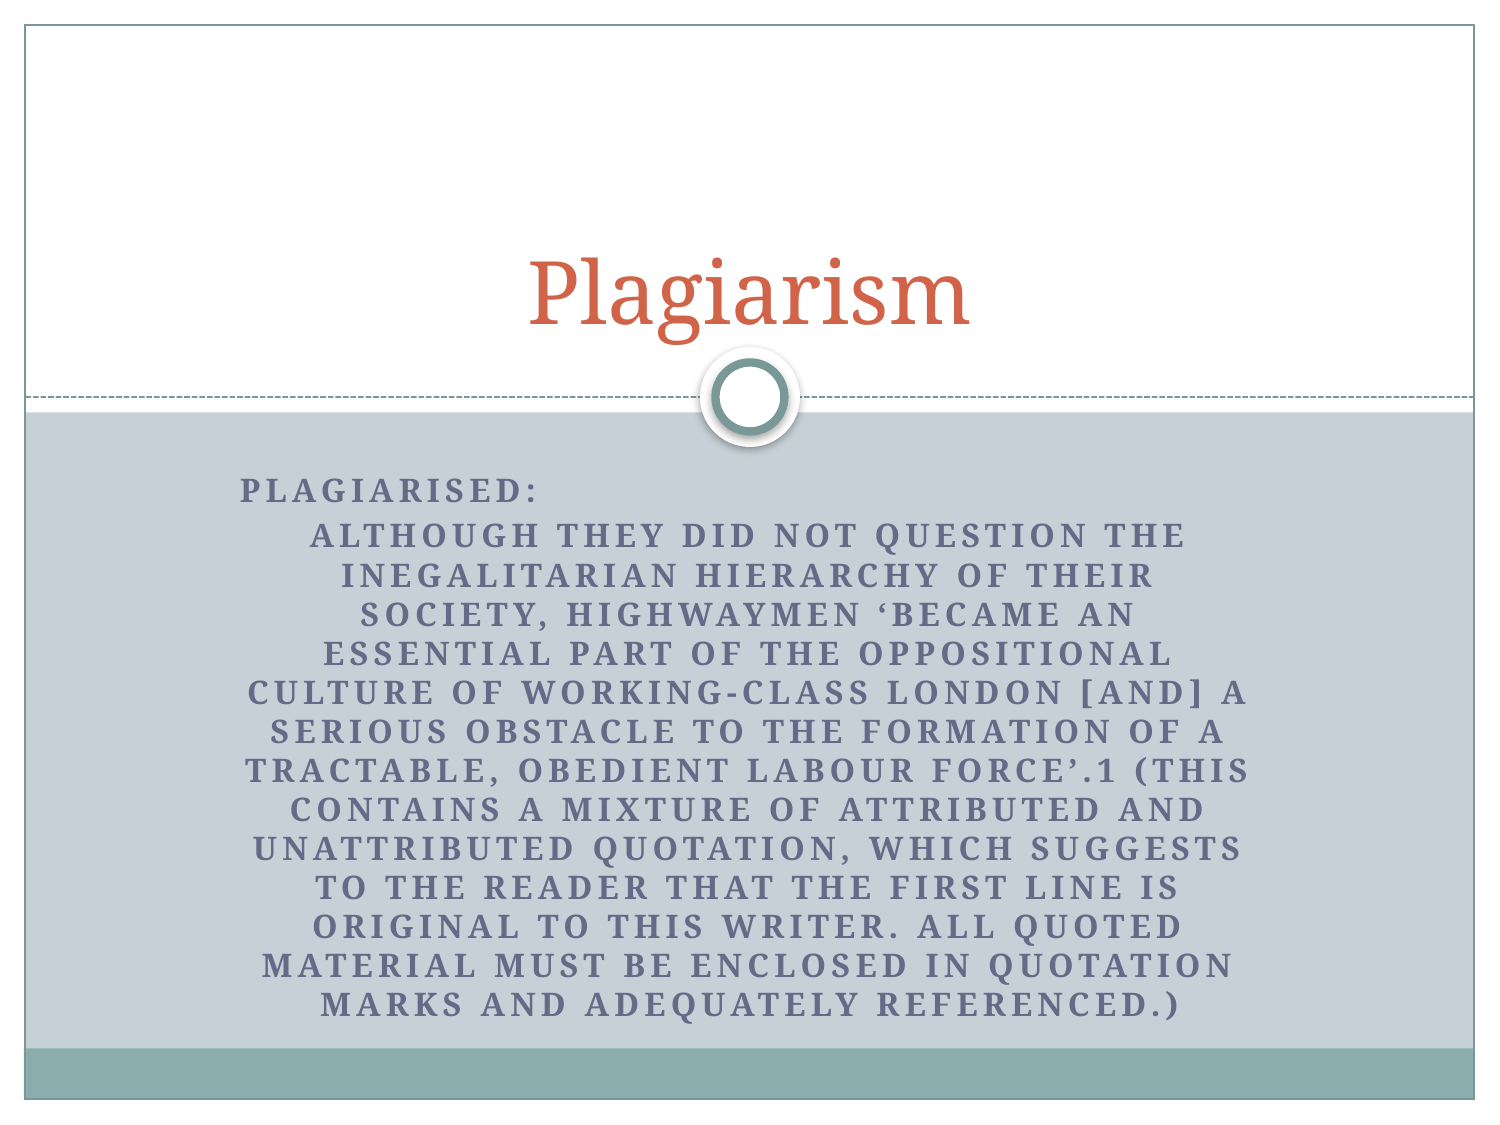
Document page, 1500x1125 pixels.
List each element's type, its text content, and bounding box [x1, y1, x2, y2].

title Plagiarism [112, 62, 1388, 350]
subtitle Plagiarised: Although they did not question the inegalitarian hierarchy of their society, highwaymen ‘became an essential part of the oppositional culture of working-class London [and] a serious obstacle to the formation of a tractable, obedient labour force’.1 (This contains a mixture of attributed and unattributed quotation, which suggests to the reader that the first line is original to this writer. All quoted material must be enclosed in quotation marks and adequately referenced.) [225, 462, 1275, 1047]
